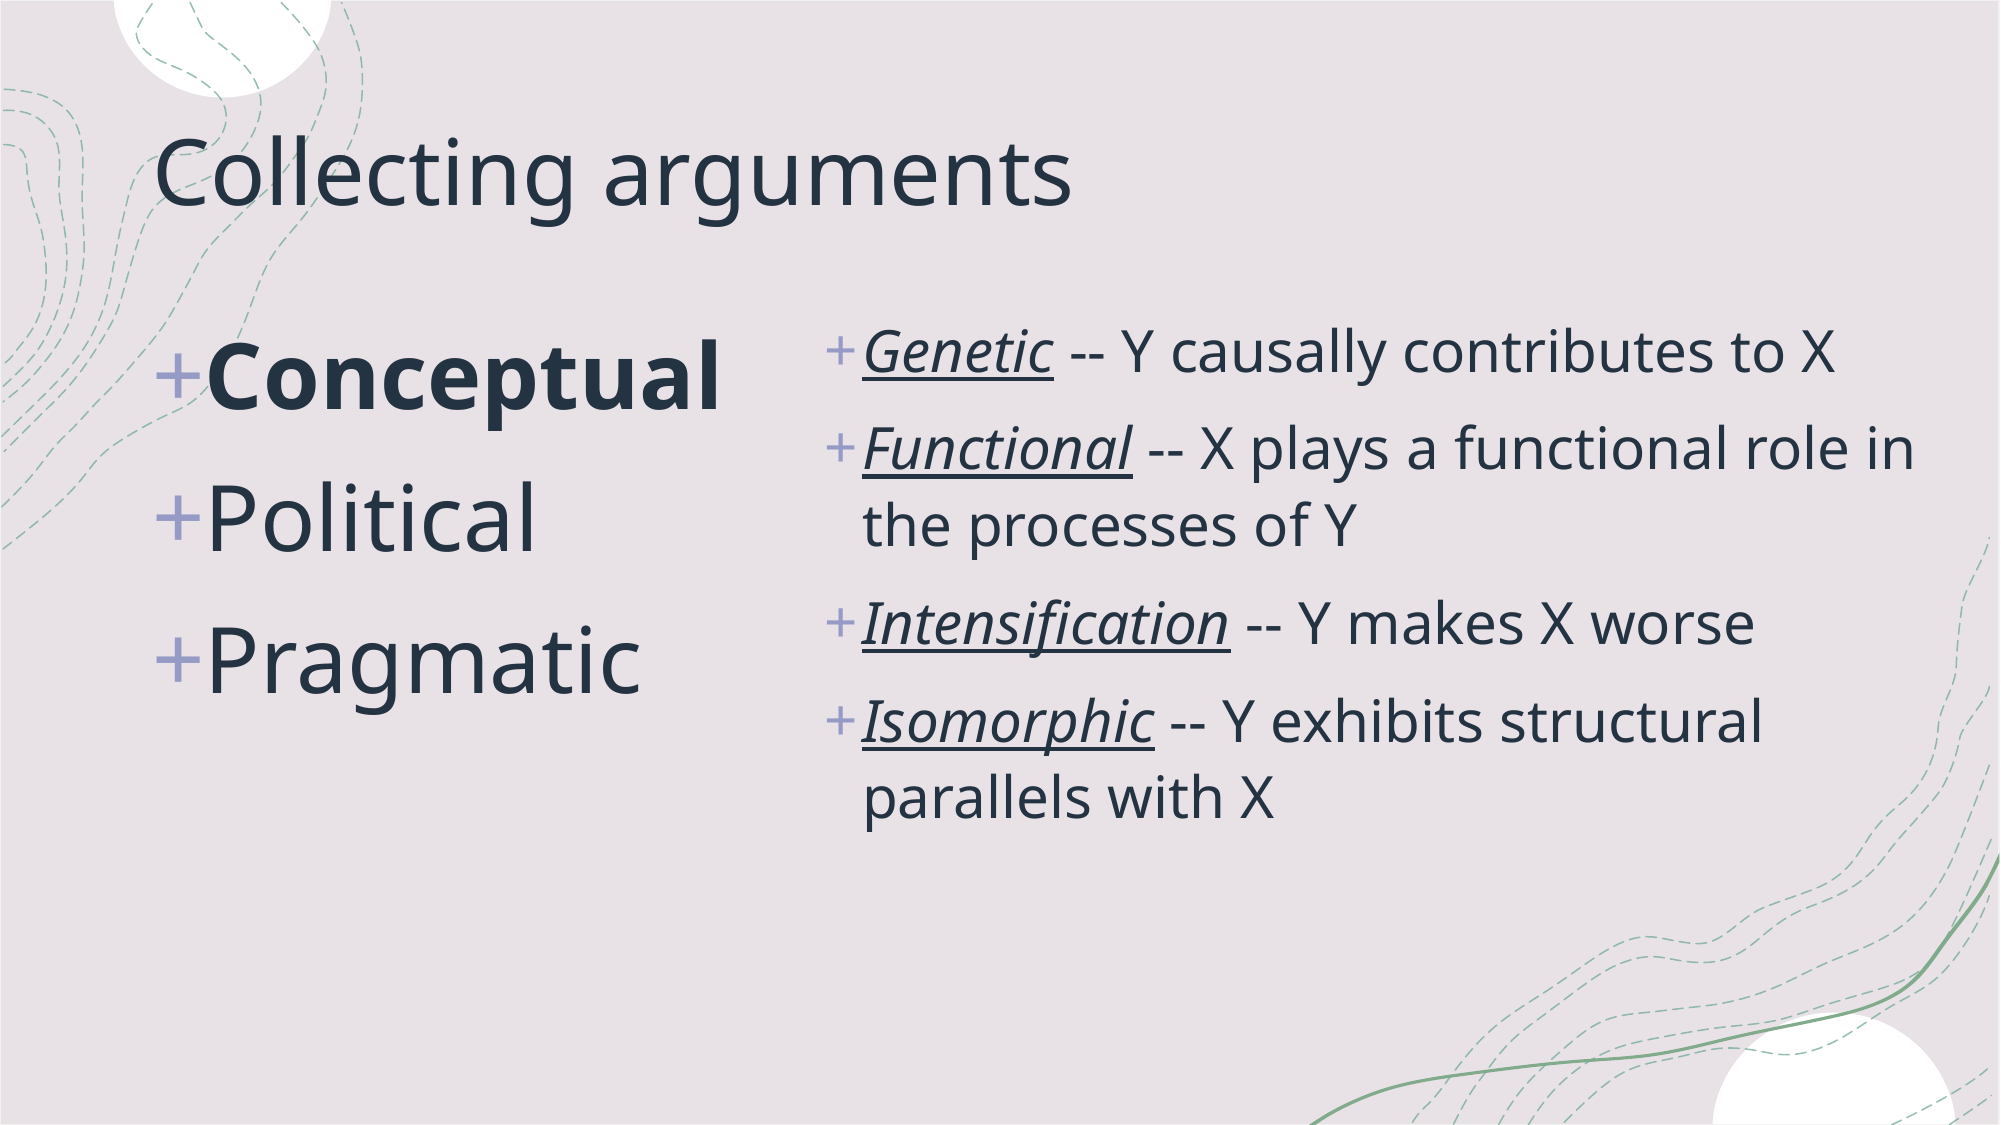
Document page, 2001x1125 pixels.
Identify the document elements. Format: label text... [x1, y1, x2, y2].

list Conceptual Political Pragmatic [137, 299, 809, 1014]
title Collecting arguments [137, 59, 1863, 278]
list Genetic -- Y causally contributes to X Functional -- X plays a functional role in the processes of Y Intensification -- Y makes X worse Isomorphic -- Y exhibits structural parallels with X [809, 299, 2000, 1014]
